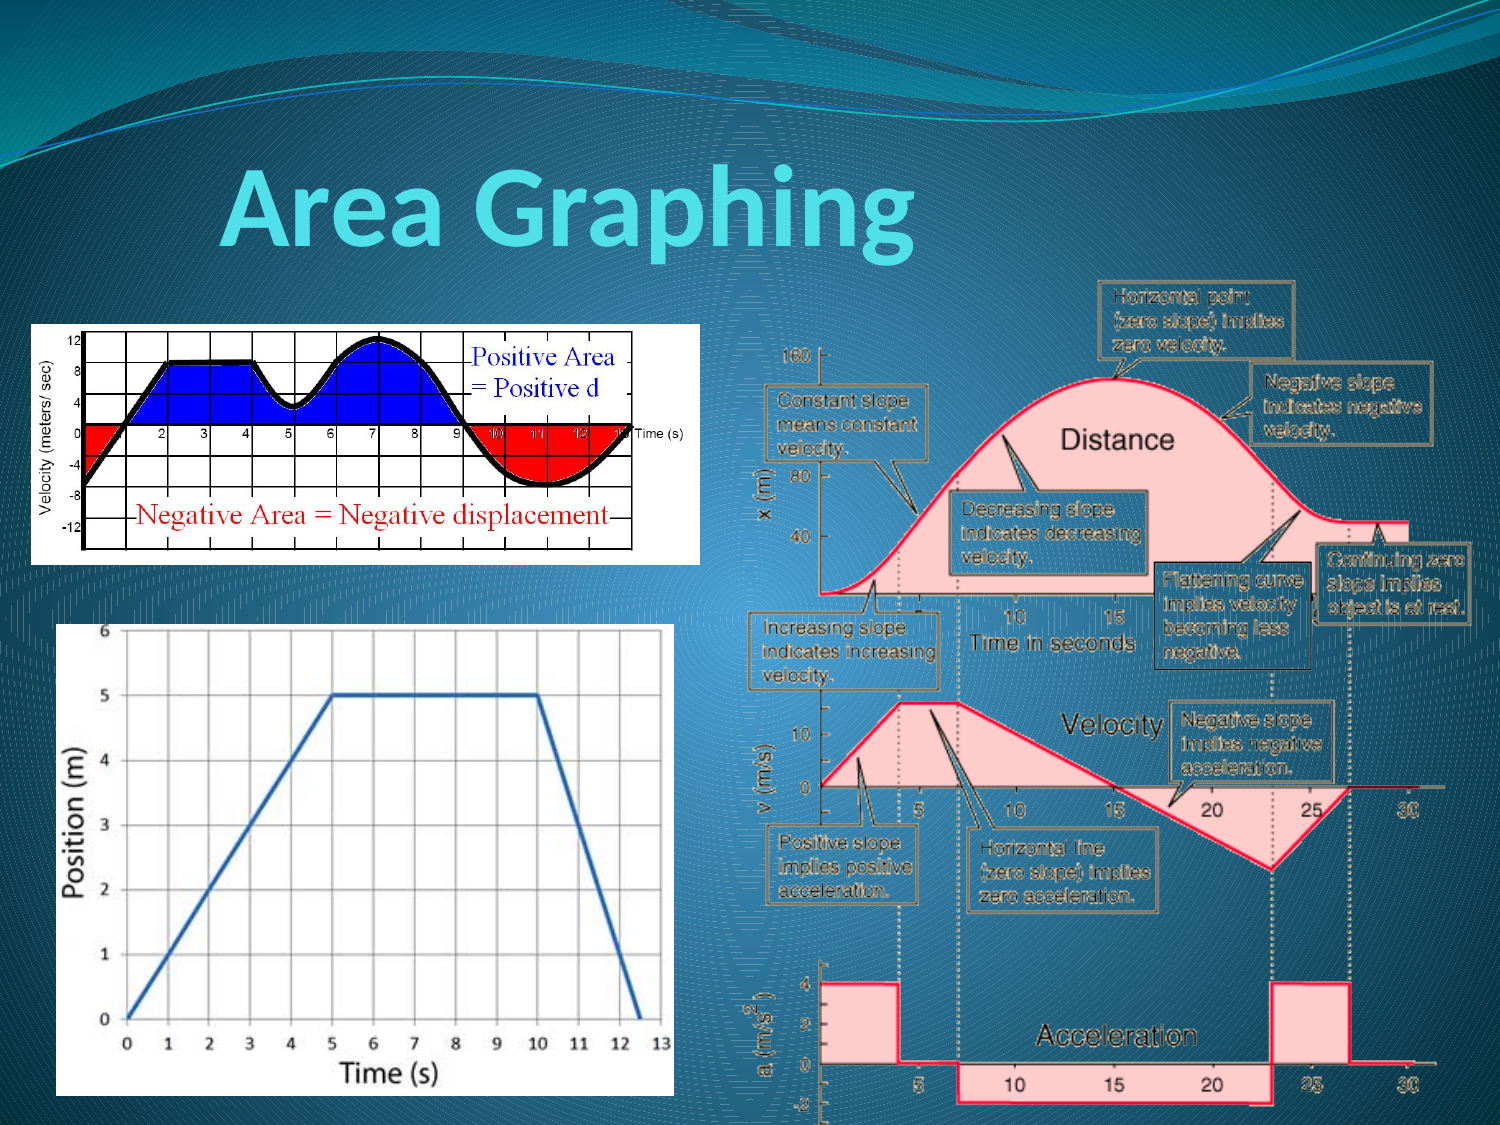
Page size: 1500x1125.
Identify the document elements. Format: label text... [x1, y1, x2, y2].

picture [724, 269, 1488, 1125]
title Area Graphing [187, 91, 920, 270]
picture [56, 624, 675, 1096]
picture [30, 324, 700, 566]
